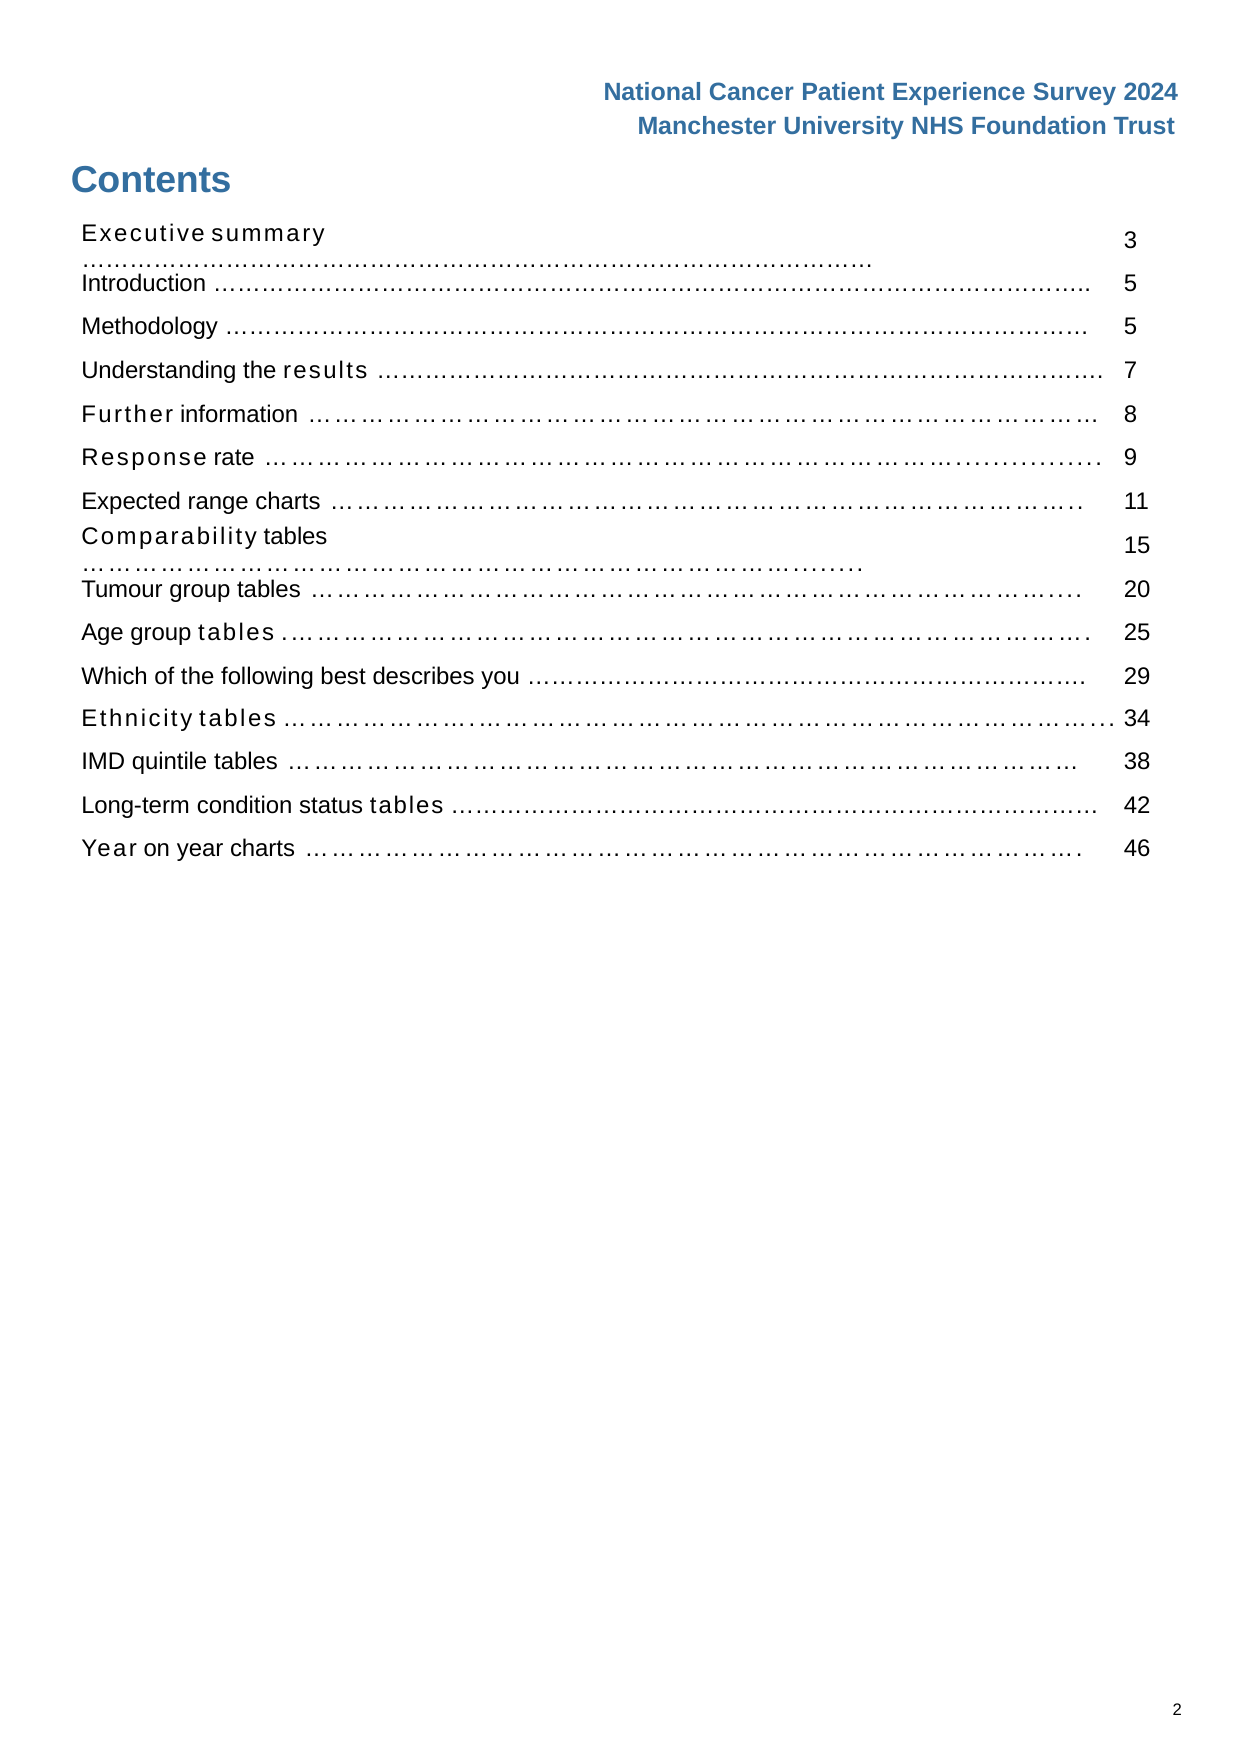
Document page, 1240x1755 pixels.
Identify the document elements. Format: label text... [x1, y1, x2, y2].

table_cell 5 [1118, 305, 1182, 348]
table_cell 25 [1118, 610, 1182, 654]
table_cell Response rate ……………………………………………………………………................ [75, 436, 1118, 479]
table_cell Age group tables .………………………………………………………………………………. [75, 610, 1118, 654]
table_cell IMD quintile tables ……………………………………………………………………………… [75, 739, 1118, 783]
table_cell 9 [1118, 436, 1182, 479]
table_cell 11 [1118, 479, 1182, 523]
table_cell 5 [1118, 261, 1182, 305]
table_cell Further information ……………………………………………………………………………… [75, 392, 1118, 436]
table_cell Long-term condition status tables ……………………………………………………………………… [75, 783, 1118, 827]
table_cell 7 [1118, 348, 1182, 392]
table_cell 8 [1118, 392, 1182, 436]
table_cell 15 [1118, 523, 1182, 567]
table_cell Ethnicity tables ………………….……………………………………………………………... [75, 698, 1118, 739]
table_cell Introduction ……………………………………………………………………………………………….. [75, 261, 1118, 305]
table_cell 29 [1118, 654, 1182, 698]
table_header 3 [1118, 220, 1182, 261]
table_header Executive summary ……………………………………………………………………………………… [75, 220, 1118, 261]
slide_number 2 [1157, 1699, 1234, 1720]
text_box National Cancer Patient Experience Survey 2024 [588, 68, 1194, 113]
table_cell Expected range charts ………………………………………………………………………….. [75, 479, 1118, 523]
table_cell 46 [1118, 827, 1182, 870]
table_cell 38 [1118, 739, 1182, 783]
table_cell 34 [1118, 698, 1182, 739]
table_cell Understanding the results ………………………………………………………………………………. [75, 348, 1118, 392]
table_cell Comparability tables ………………………………………………………………………........ [75, 523, 1118, 567]
table_cell Tumour group tables ………………………………………………………………………….... [75, 567, 1118, 610]
table_cell Year on year charts ……………………………………………………………………………. [75, 827, 1118, 870]
table_cell 20 [1118, 567, 1182, 610]
table_cell 42 [1118, 783, 1182, 827]
title Contents [68, 147, 677, 456]
table_cell Which of the following best describes you ……………………………………………………………. [75, 654, 1118, 698]
text_box Manchester University NHS Foundation Trust [622, 102, 1191, 147]
table_cell Methodology ……………………………………………………………………………………………… [75, 305, 1118, 348]
